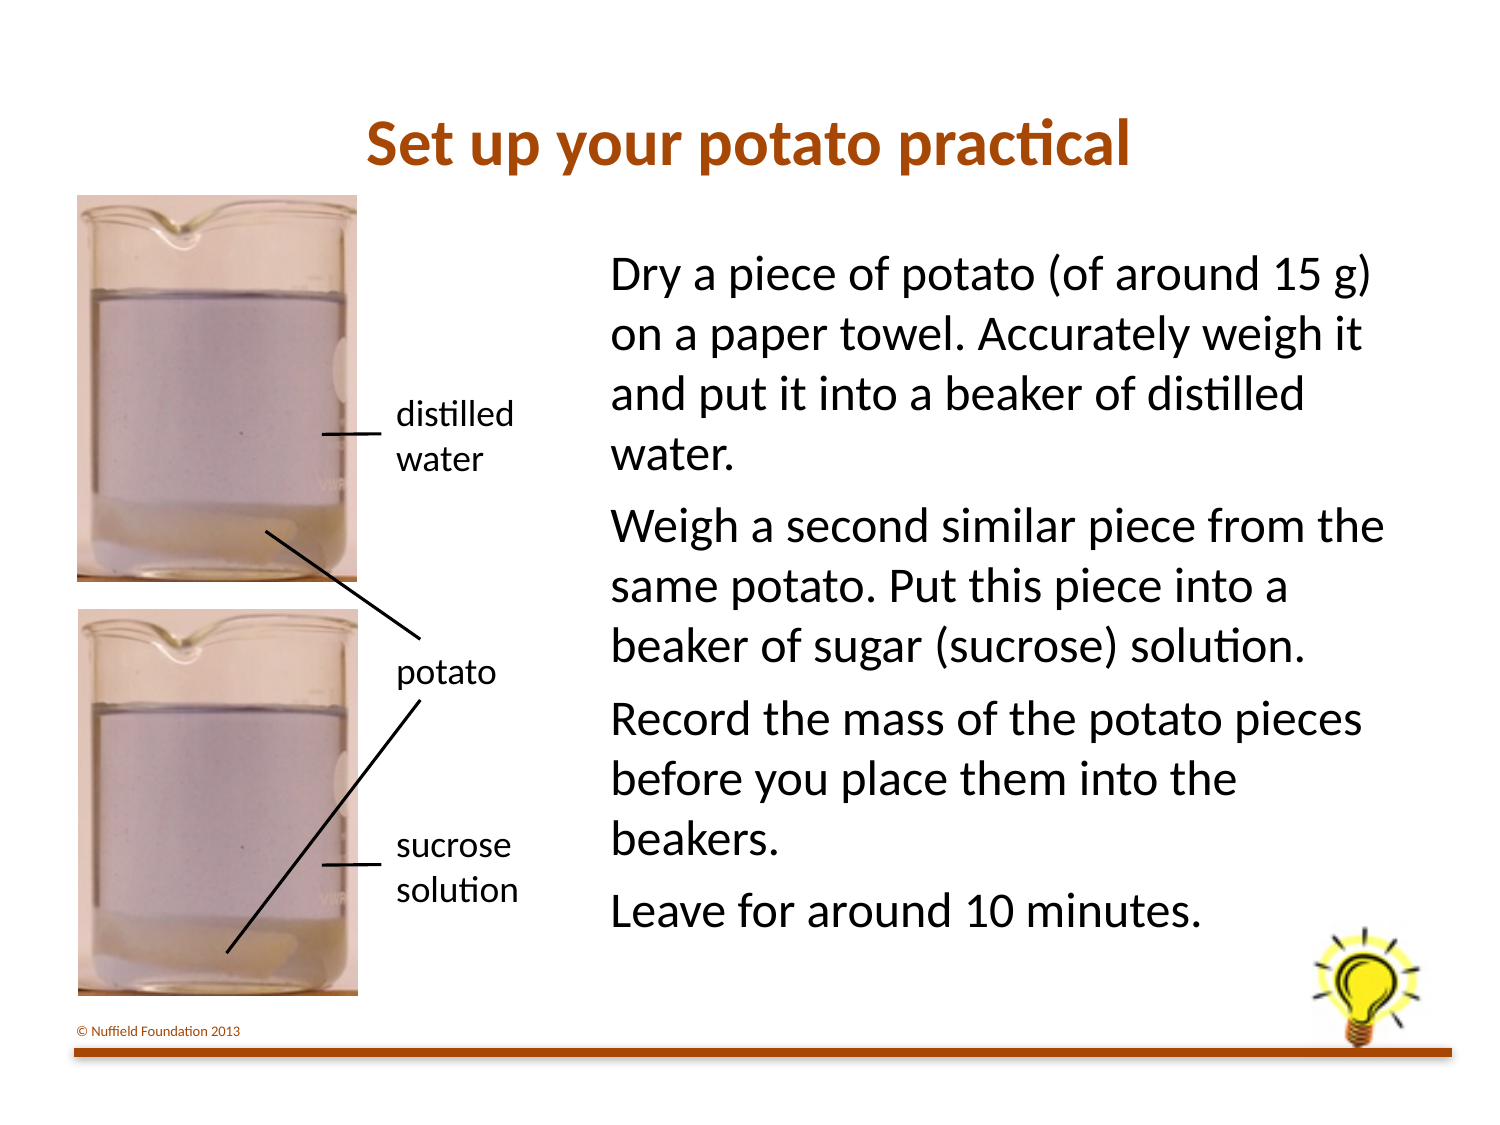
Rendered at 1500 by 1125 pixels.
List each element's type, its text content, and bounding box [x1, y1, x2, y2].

picture [78, 609, 359, 997]
picture [1304, 920, 1452, 1048]
text_box distilled water [379, 379, 541, 488]
picture [76, 195, 357, 583]
text_box potato [379, 637, 522, 701]
text_box sucrose solution [424, 810, 541, 919]
list Dry a piece of potato (of around 15 g) on a paper towel. Accurately weigh it and put it into a beaker of distilled water. Weigh a second similar piece from the same potato. Put this piece into a beaker of sugar (sucrose) solution. Record the mass of the potato pieces before you place them into the beakers. Leave for around 10 minutes. [538, 232, 1404, 919]
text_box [265, 530, 421, 640]
picture [1304, 1057, 1452, 1061]
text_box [226, 699, 421, 954]
title Set up your potato practical [74, 44, 1426, 233]
